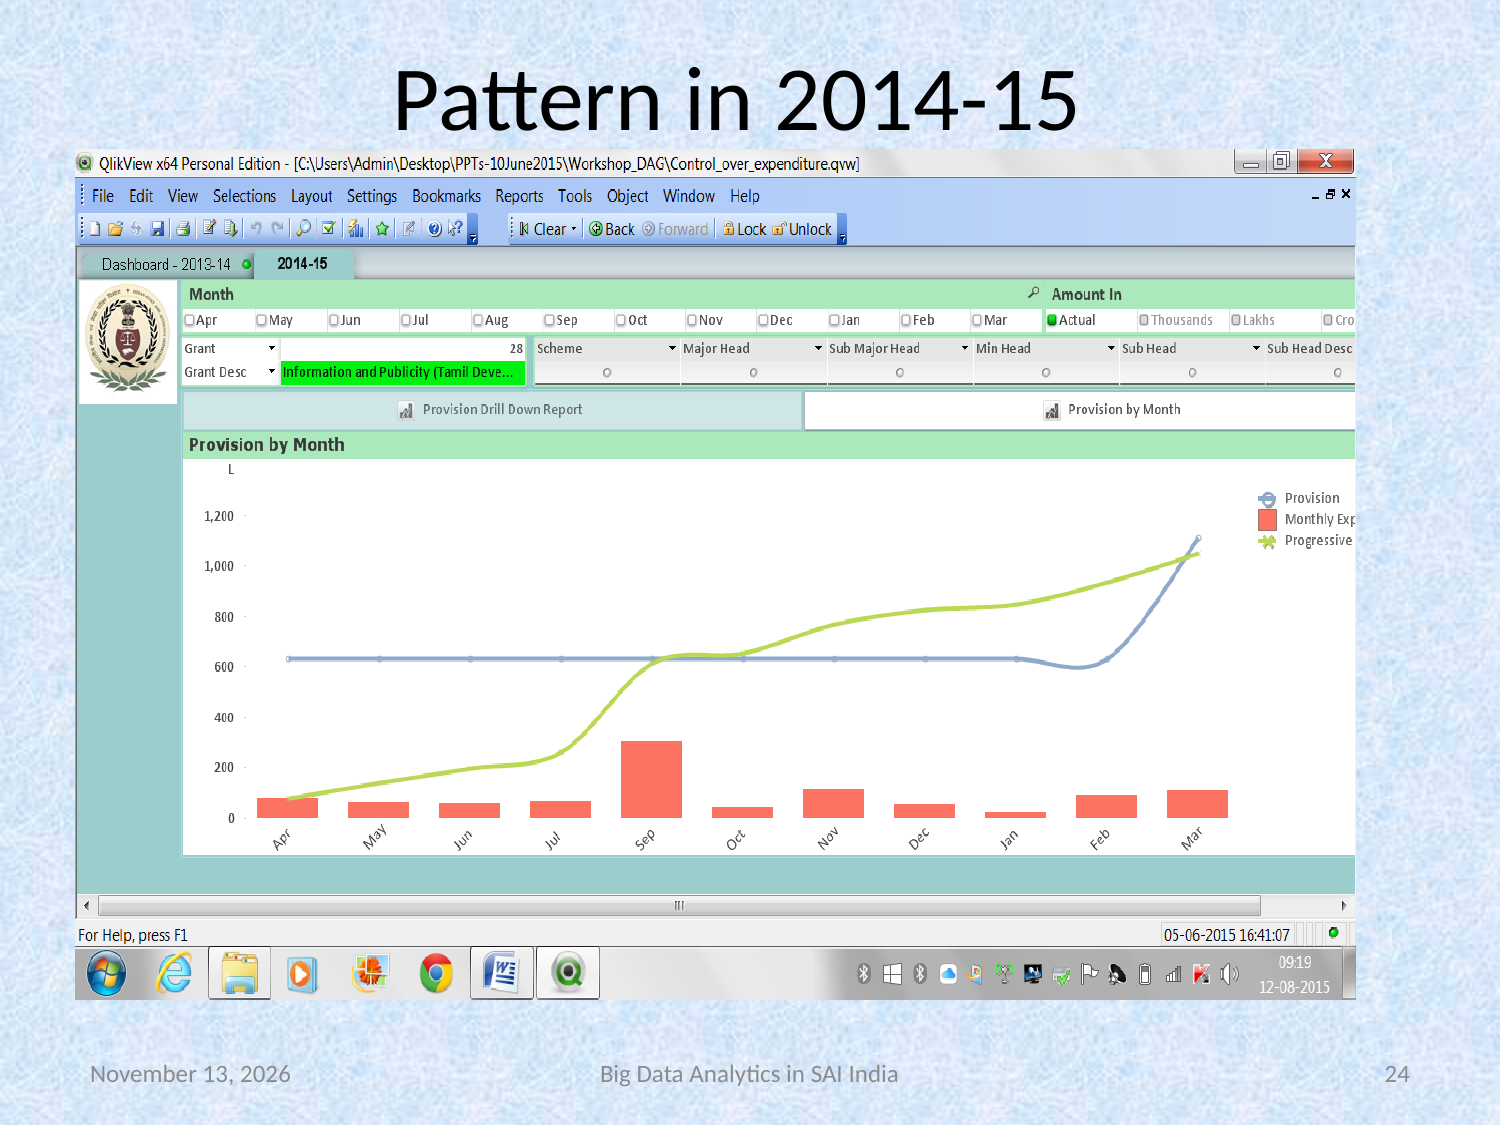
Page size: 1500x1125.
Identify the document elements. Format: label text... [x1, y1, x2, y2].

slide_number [75, 1042, 425, 1103]
title Pattern in 2014-15 [62, 0, 1413, 188]
slide_number 24 [1074, 1042, 1425, 1103]
picture [0, 0, 1500, 1125]
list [74, 149, 1356, 1001]
footer Big Data Analytics in SAI India [512, 1042, 988, 1103]
